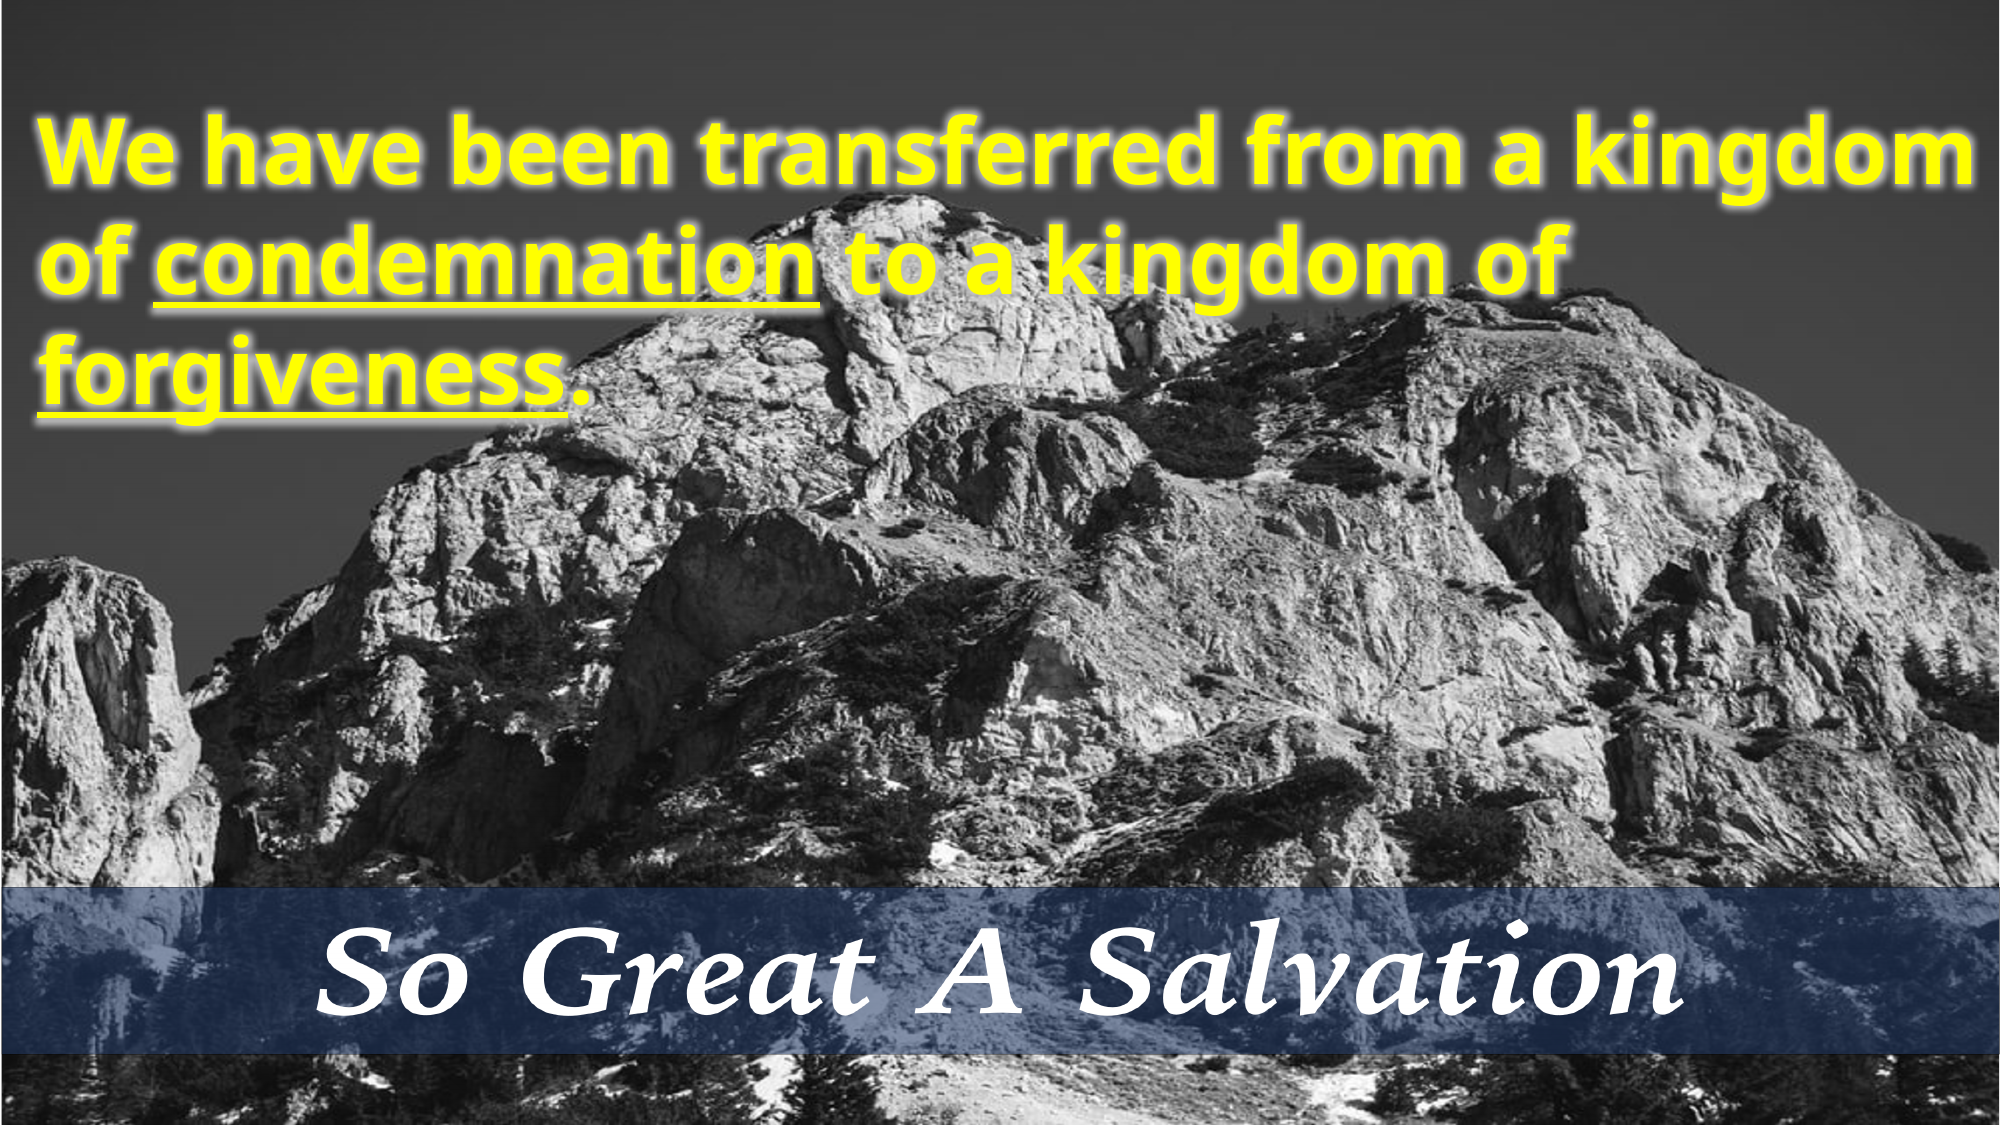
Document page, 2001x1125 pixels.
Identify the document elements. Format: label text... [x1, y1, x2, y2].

picture [0, 0, 2001, 1125]
text_box We have been transferred from a kingdom of condemnation to a kingdom of forgiveness. [22, 85, 2000, 541]
